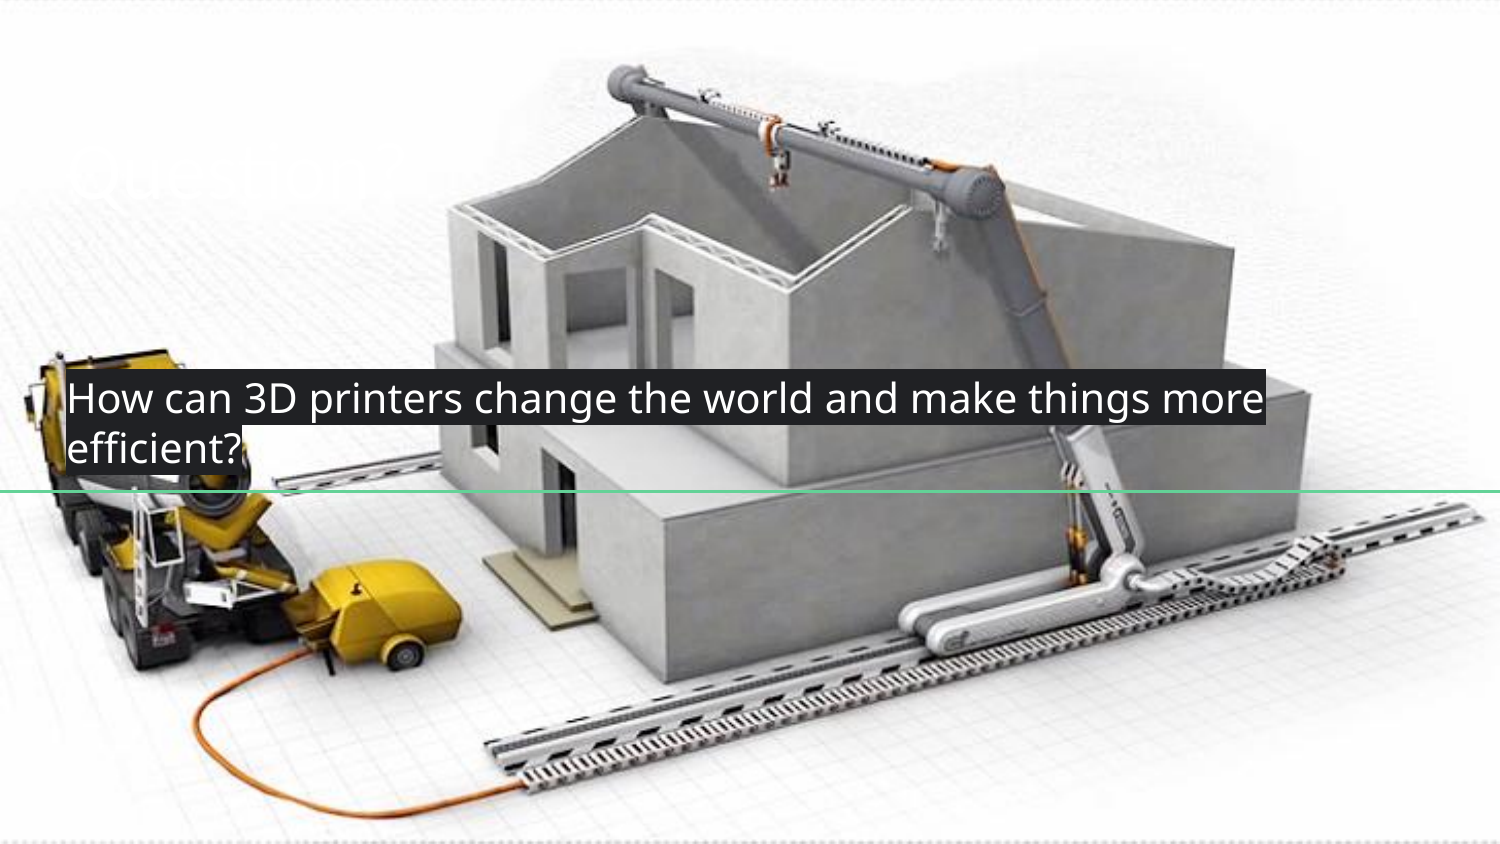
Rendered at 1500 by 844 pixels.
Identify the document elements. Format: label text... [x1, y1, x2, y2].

picture [0, 0, 1500, 490]
title Question? [51, 101, 1449, 232]
picture [0, 493, 1500, 844]
subtitle How can 3D printers change the world and make things more efficient? [51, 356, 1449, 487]
